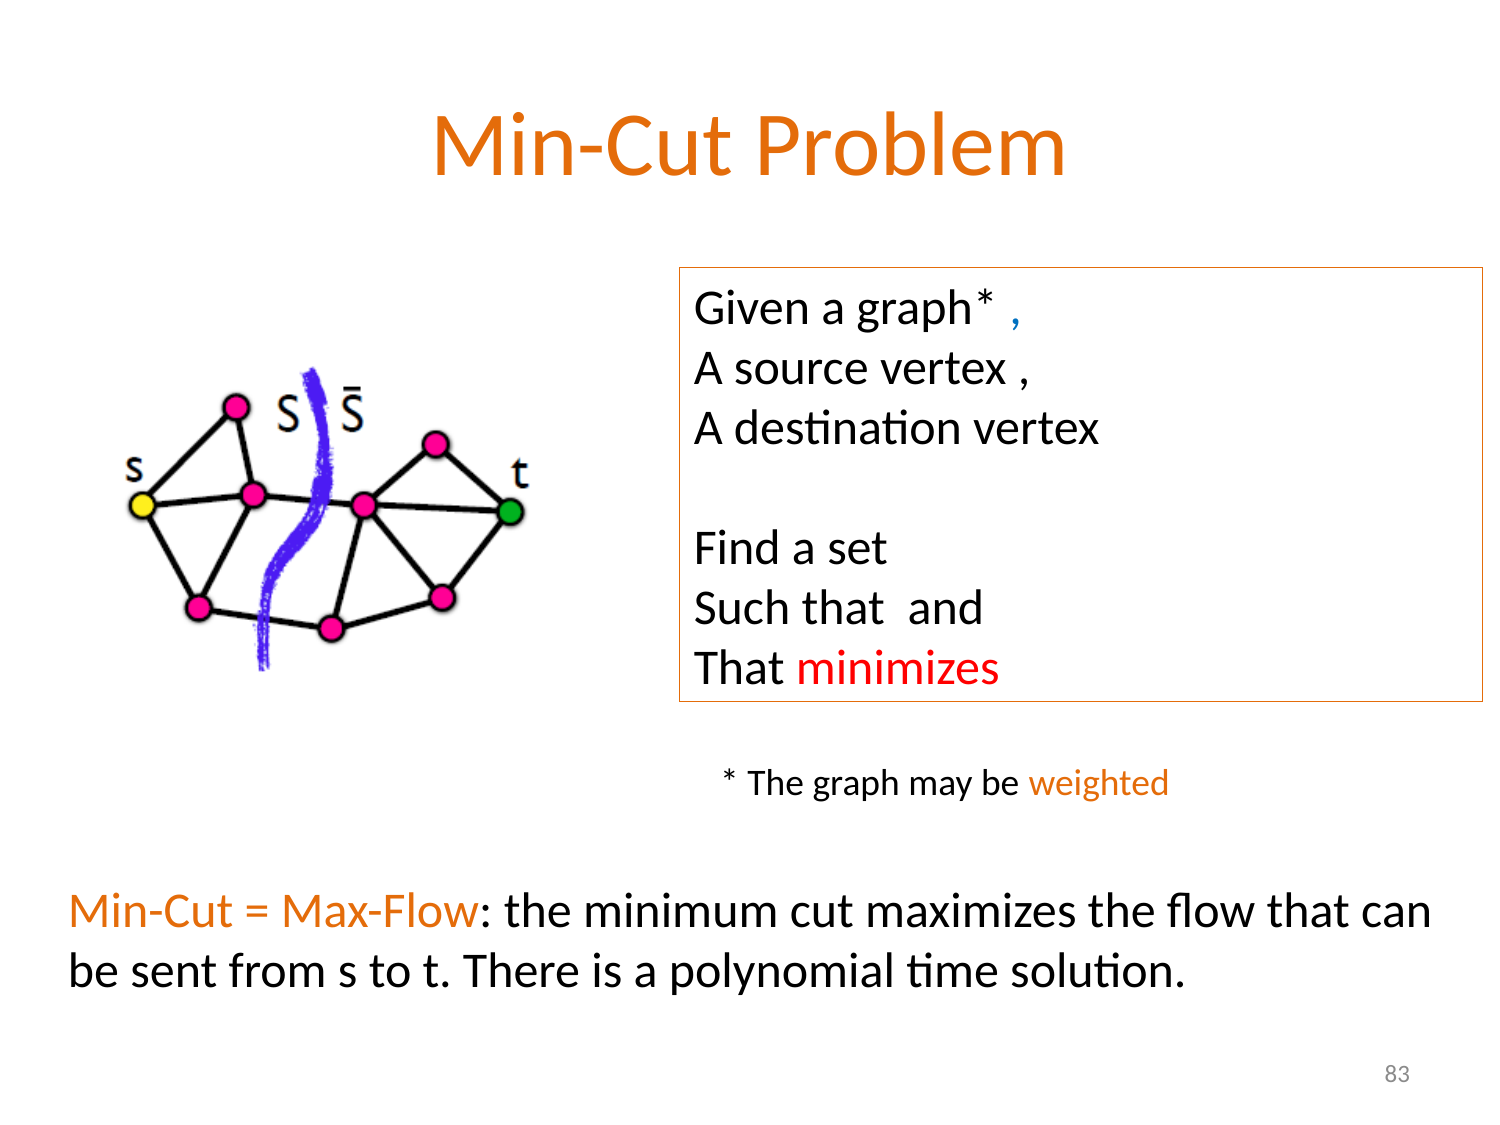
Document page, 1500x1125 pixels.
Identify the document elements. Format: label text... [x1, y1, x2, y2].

title Min-Cut Problem [75, 45, 1425, 233]
text_box * The graph may be weighted [705, 750, 1185, 811]
slide_number 83 [1074, 1042, 1425, 1103]
text_box Min-Cut = Max-Flow: the minimum cut maximizes the flow that can be sent from s to t. There is a polynomial time solution. [53, 869, 1500, 1005]
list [29, 325, 580, 696]
